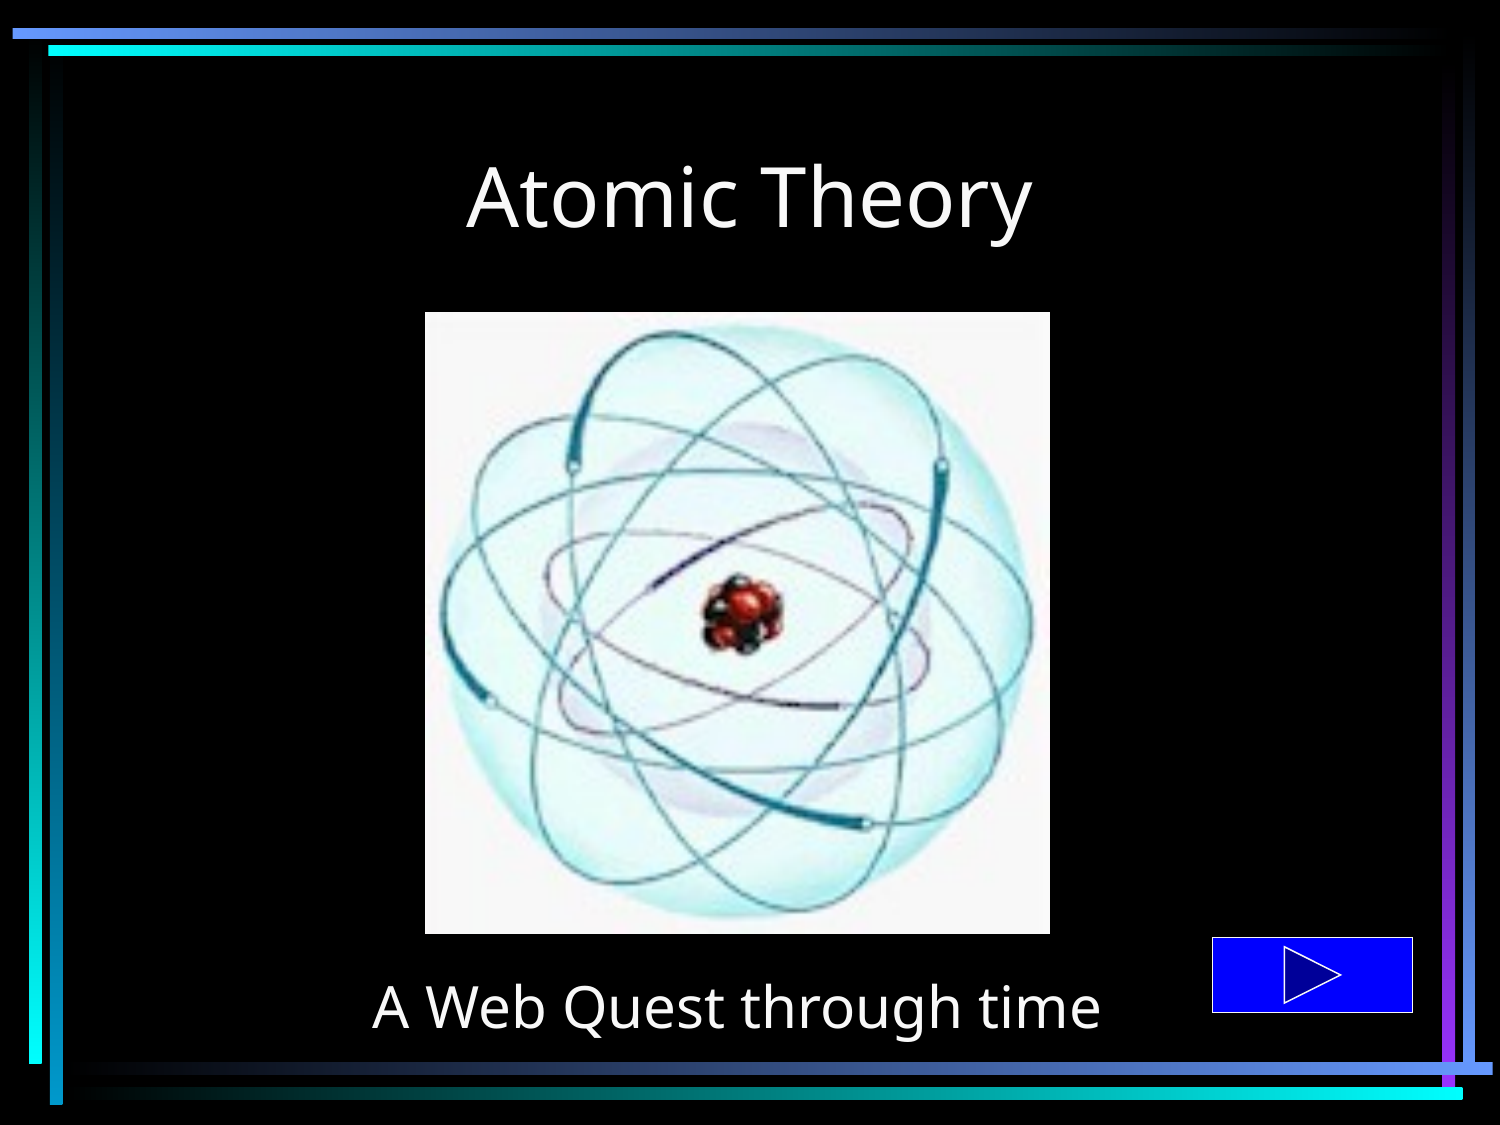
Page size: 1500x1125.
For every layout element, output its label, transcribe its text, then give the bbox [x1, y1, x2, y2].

title Atomic Theory [112, 99, 1388, 288]
picture [424, 312, 1051, 934]
text_box [1212, 937, 1413, 1013]
subtitle A Web Quest through time [212, 962, 1263, 1075]
